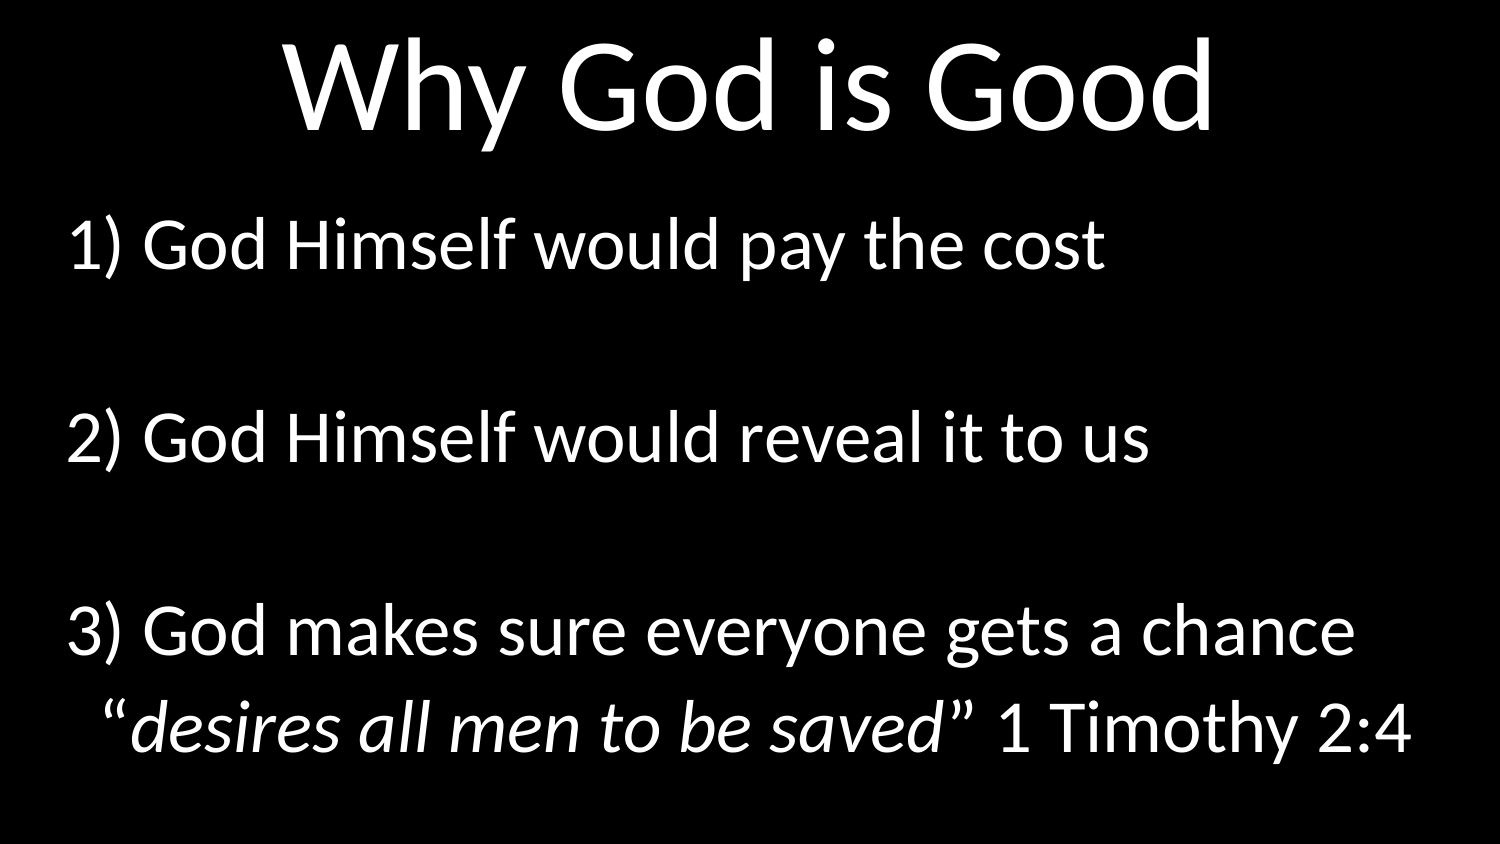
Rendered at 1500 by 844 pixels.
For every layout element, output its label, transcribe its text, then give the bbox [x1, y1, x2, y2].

list 1) God Himself would pay the cost 2) God Himself would reveal it to us 3) God makes sure everyone gets a chance “desires all men to be saved” 1 Timothy 2:4 [50, 196, 1500, 844]
title Why God is Good [0, 0, 1500, 175]
